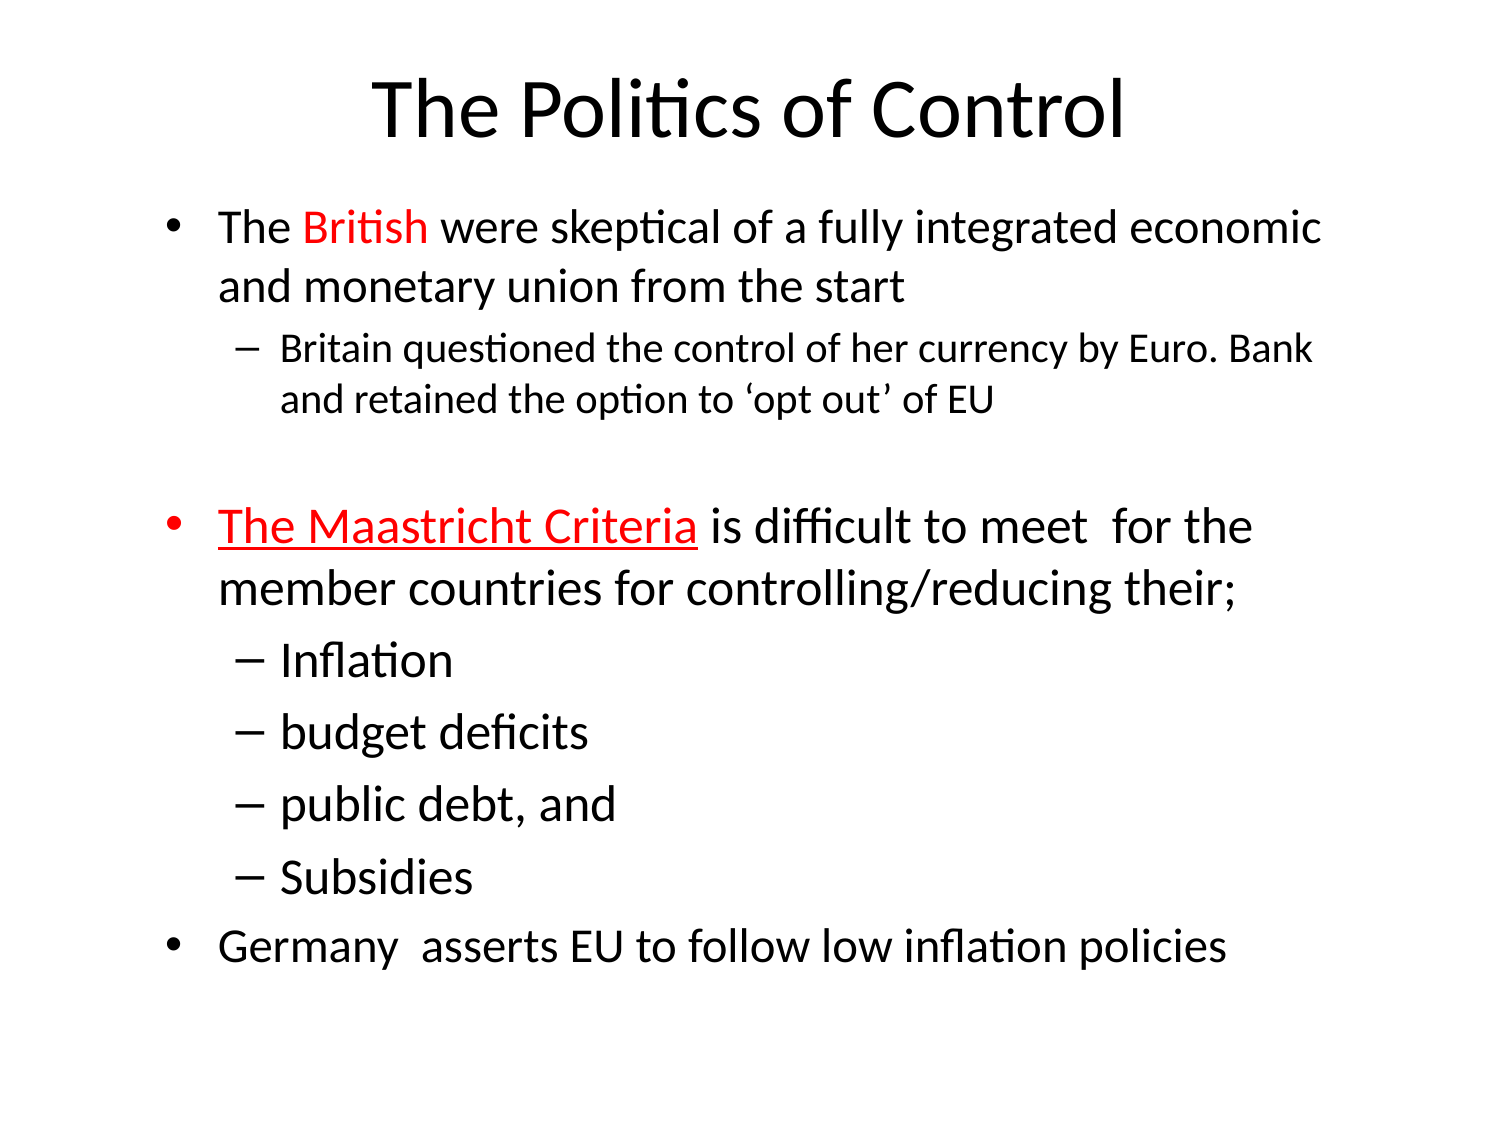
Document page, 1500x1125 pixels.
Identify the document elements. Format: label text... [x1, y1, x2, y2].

list The British were skeptical of a fully integrated economic and monetary union from the start Britain questioned the control of her currency by Euro. Bank and retained the option to ‘opt out’ of EU The Maastricht Criteria is difficult to meet for the member countries for controlling/reducing their; Inflation budget deficits public debt, and Subsidies Germany asserts EU to follow low inflation policies [150, 187, 1363, 988]
title The Politics of Control [75, 45, 1425, 163]
